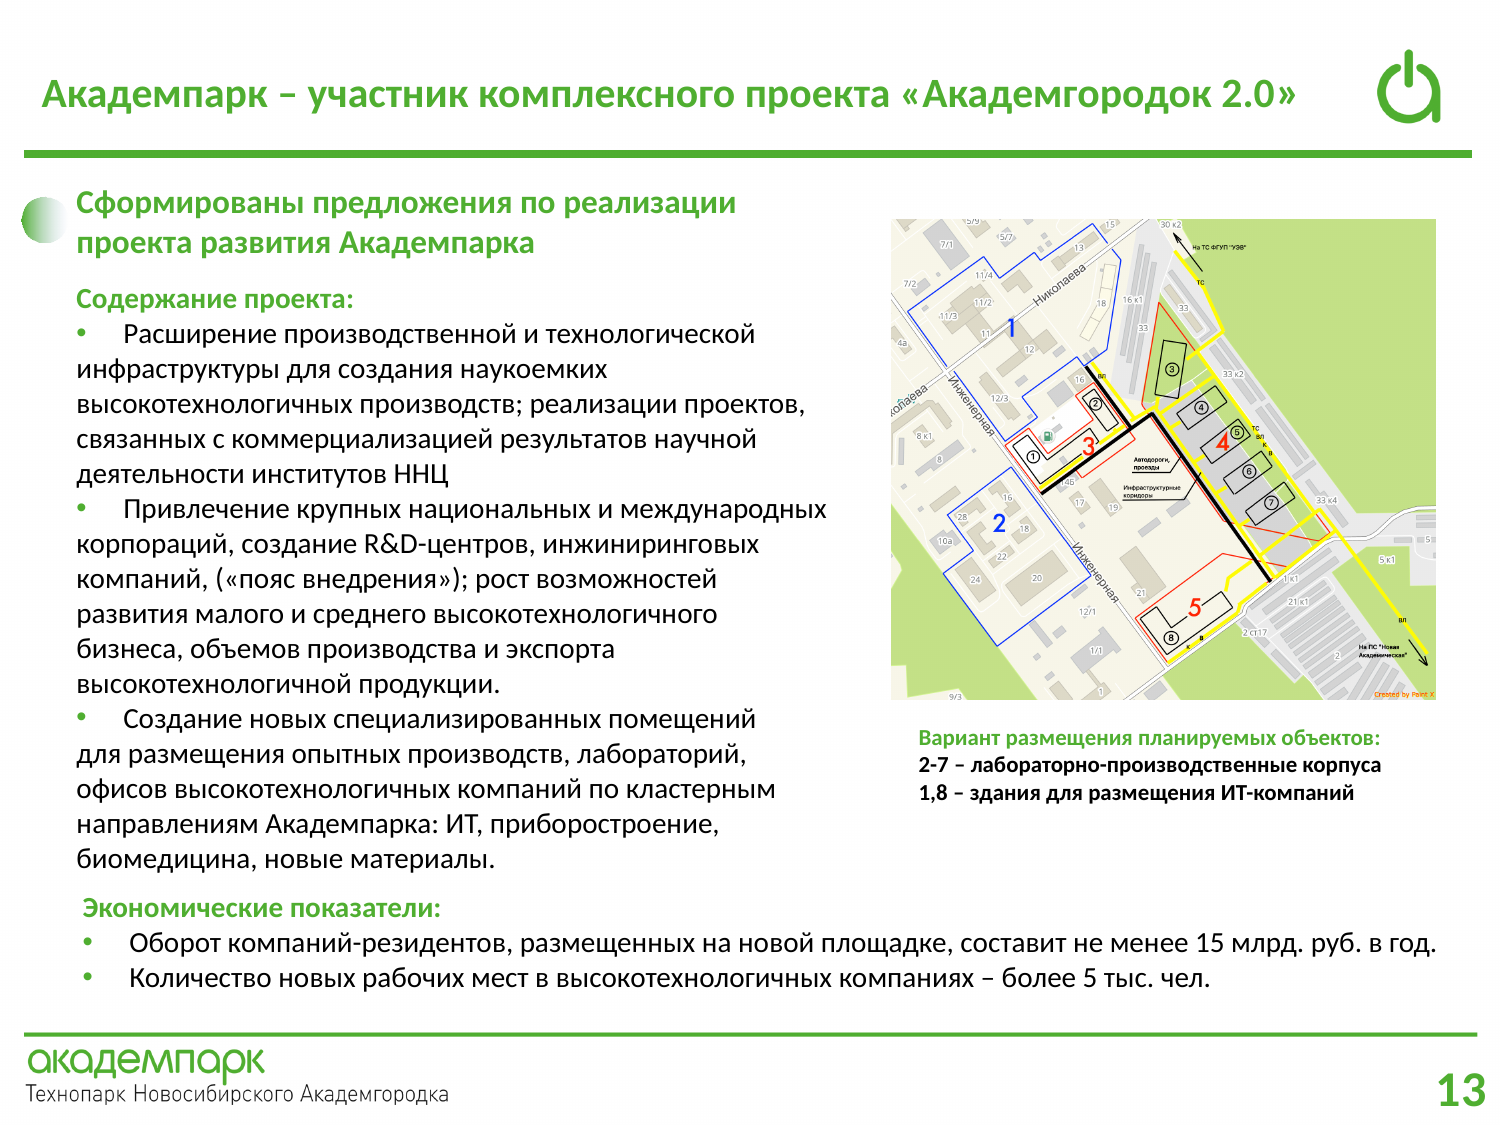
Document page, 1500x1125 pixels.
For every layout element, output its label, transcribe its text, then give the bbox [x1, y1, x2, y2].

text_box Экономические показатели: Оборот компаний-резидентов, размещенных на новой площадке, составит не менее 15 млрд. руб. в год. Количество новых рабочих мест в высокотехнологичных компаниях – более 5 тыс. чел. [67, 881, 1500, 1001]
text_box [19, 194, 61, 245]
picture [0, 0, 1500, 1125]
text_box Вариант размещения планируемых объектов: 2-7 – лабораторно-производственные корпуса 1,8 – здания для размещения ИТ-компаний [903, 715, 1424, 813]
text_box 13 [1421, 1049, 1500, 1124]
text_box Академпарк – участник комплексного проекта «Академгородок 2.0» [26, 54, 1316, 125]
text_box Сформированы предложения по реализации проекта развития Академпарка Содержание проекта: Расширение производственной и технологической инфраструктуры для создания наукоемких высокотехнологичных производств; реализации проектов, связанных с коммерциализацией результатов научной деятельности институтов ННЦ Привлечение крупных национальных и международных корпораций, создание R&D-центров, инжиниринговых компаний, («пояс внедрения»); рост возможностей развития малого и среднего высокотехнологичного бизнеса, объемов производства и экспорта высокотехнологичной продукции. Создание новых специализированных помещений для размещения опытных производств, лабораторий, офисов высокотехнологичных компаний по кластерным направлениям Академпарка: ИТ, приборостроение, биомедицина, новые материалы. [61, 172, 845, 882]
